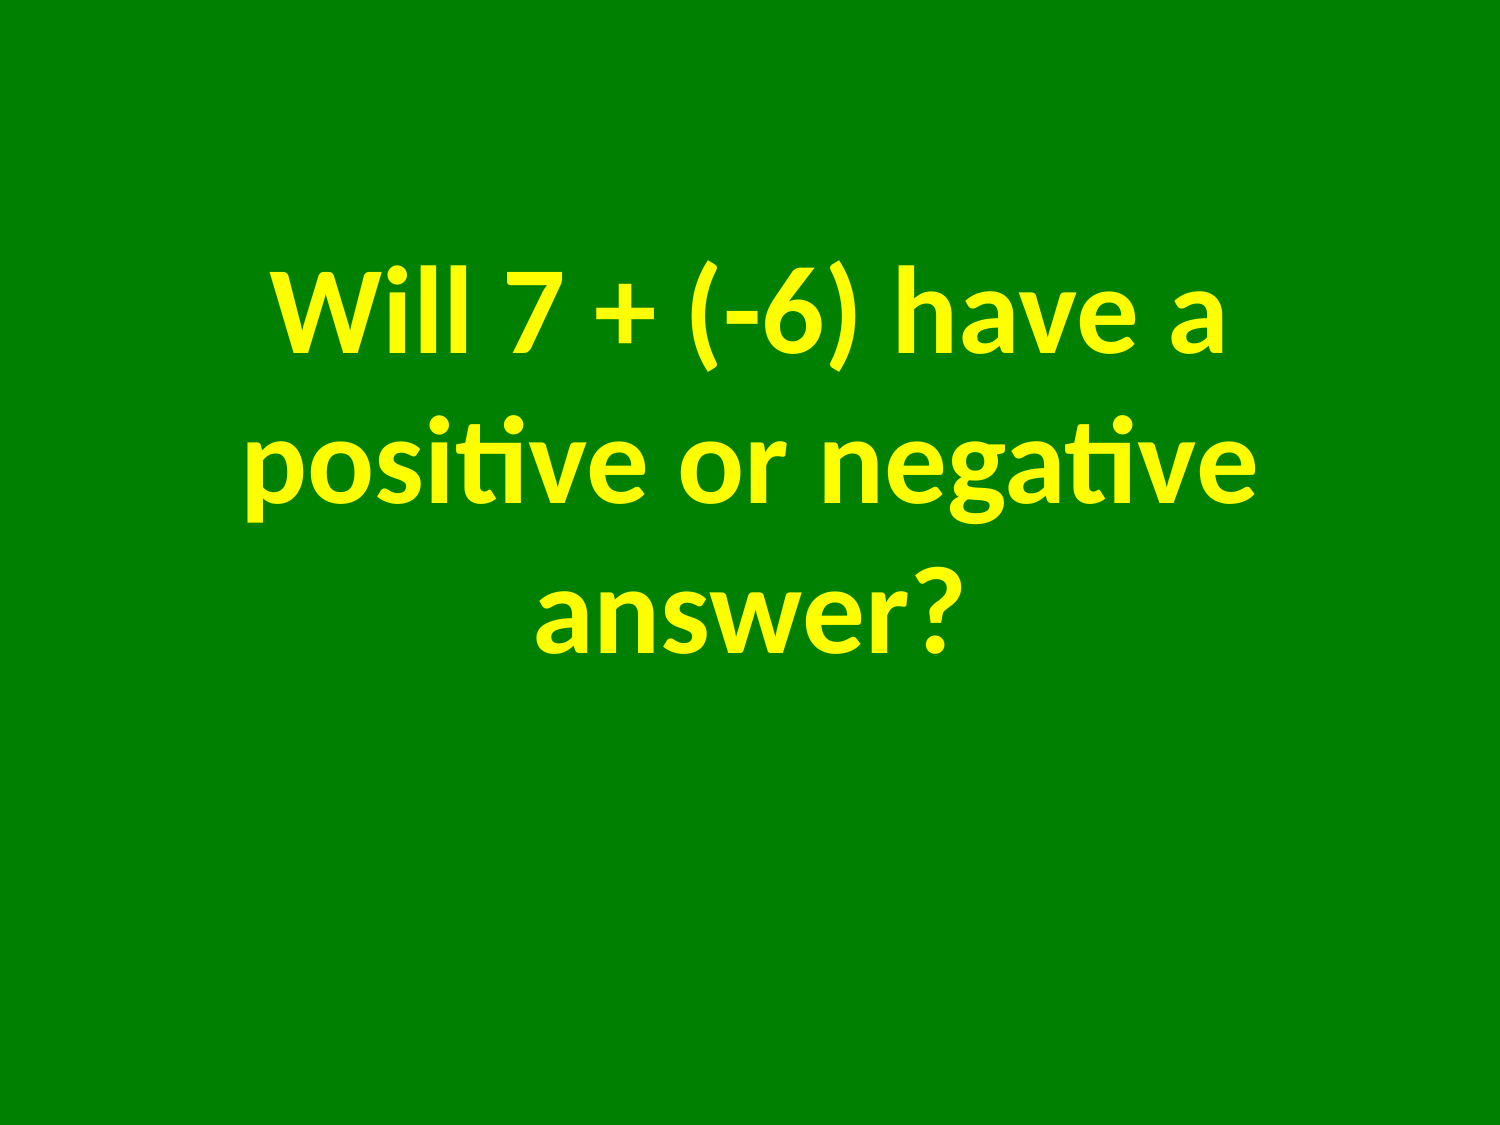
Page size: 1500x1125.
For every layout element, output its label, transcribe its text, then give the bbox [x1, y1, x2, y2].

title Will 7 + (-6) have a positive or negative answer? [75, 45, 1425, 863]
